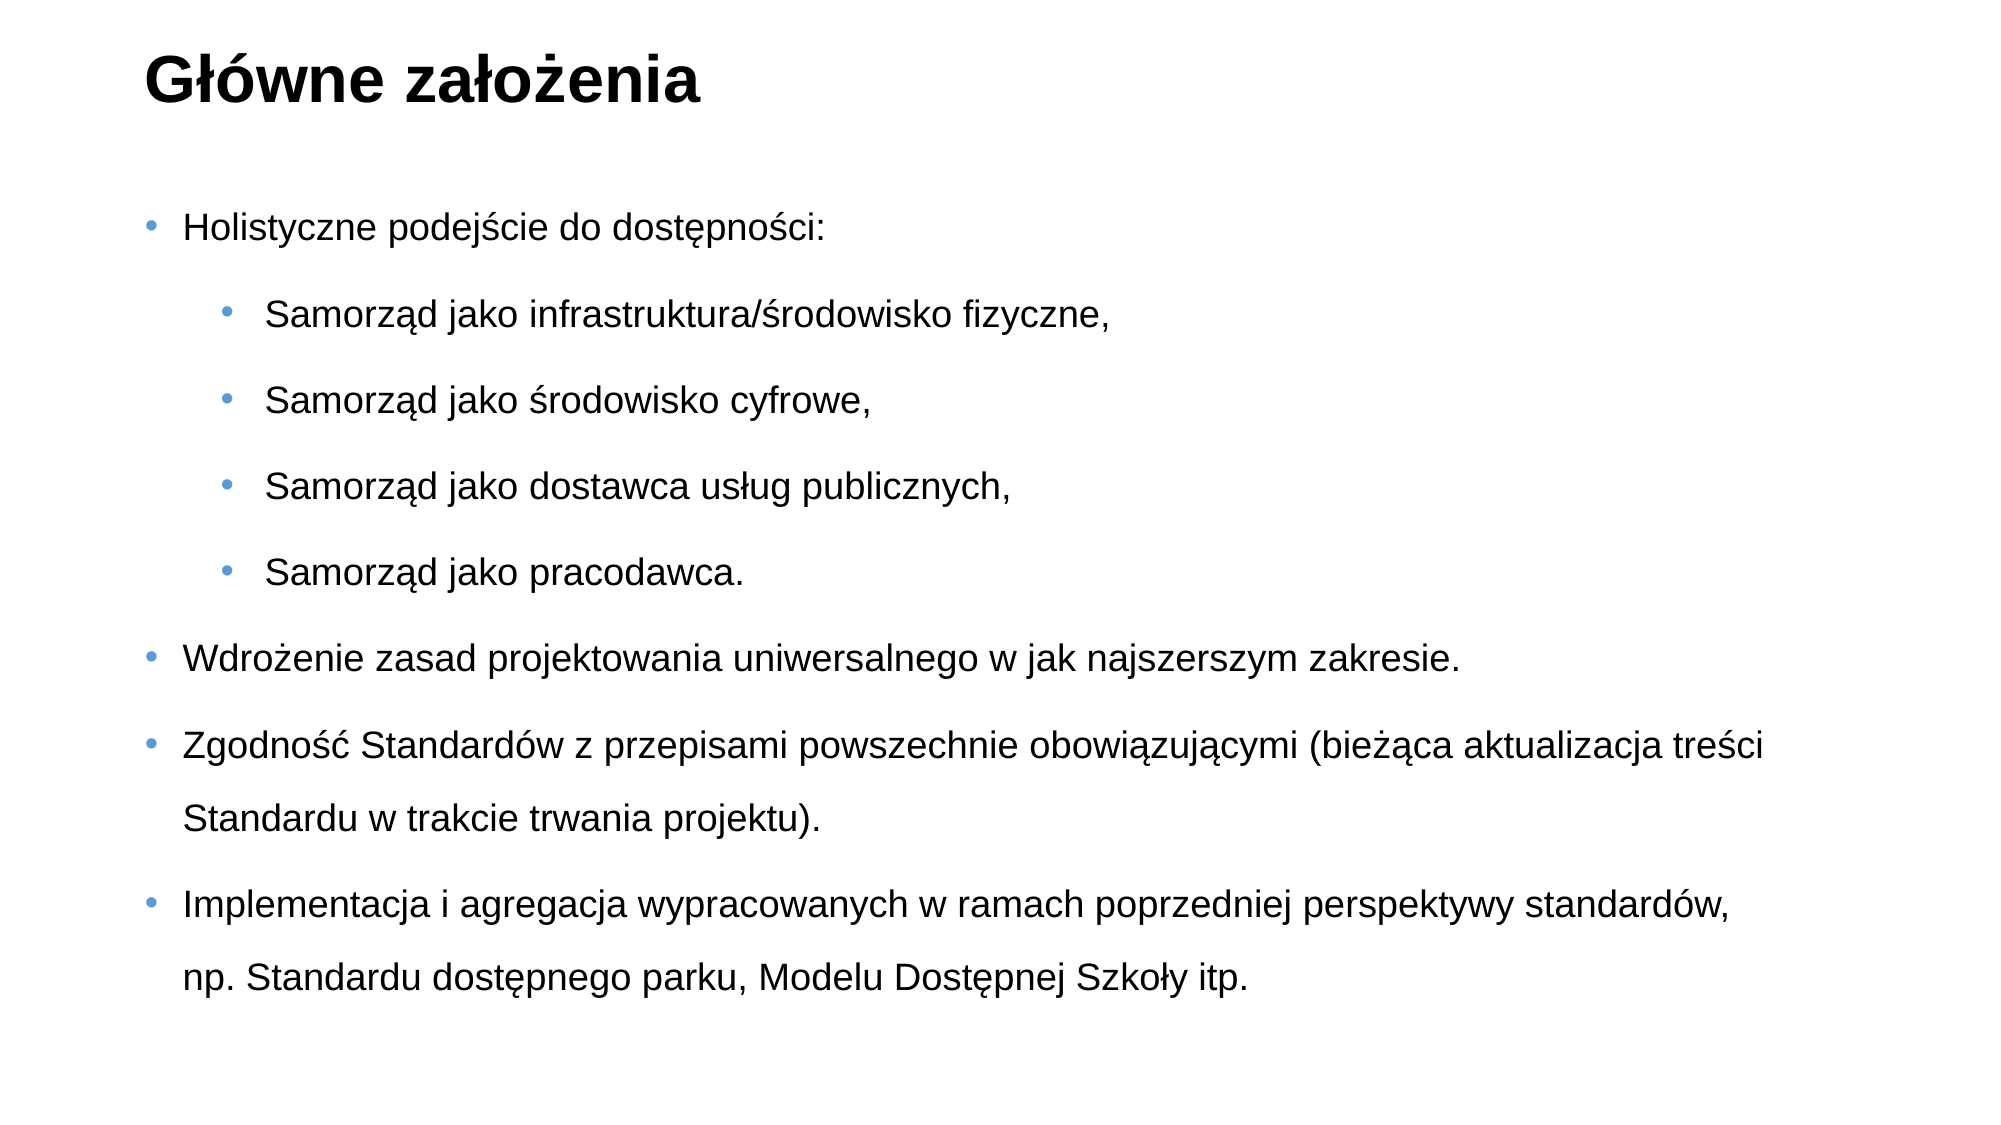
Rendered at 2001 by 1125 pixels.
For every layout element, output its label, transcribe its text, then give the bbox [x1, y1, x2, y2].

list Holistyczne podejście do dostępności: Samorząd jako infrastruktura/środowisko fizyczne, Samorząd jako środowisko cyfrowe, Samorząd jako dostawca usług publicznych, Samorząd jako pracodawca. Wdrożenie zasad projektowania uniwersalnego w jak najszerszym zakresie. Zgodność Standardów z przepisami powszechnie obowiązującymi (bieżąca aktualizacja treści Standardu w trakcie trwania projektu). Implementacja i agregacja wypracowanych w ramach poprzedniej perspektywy standardów, np. Standardu dostępnego parku, Modelu Dostępnej Szkoły itp. [136, 167, 1863, 1014]
title Główne założenia [136, 11, 1863, 151]
